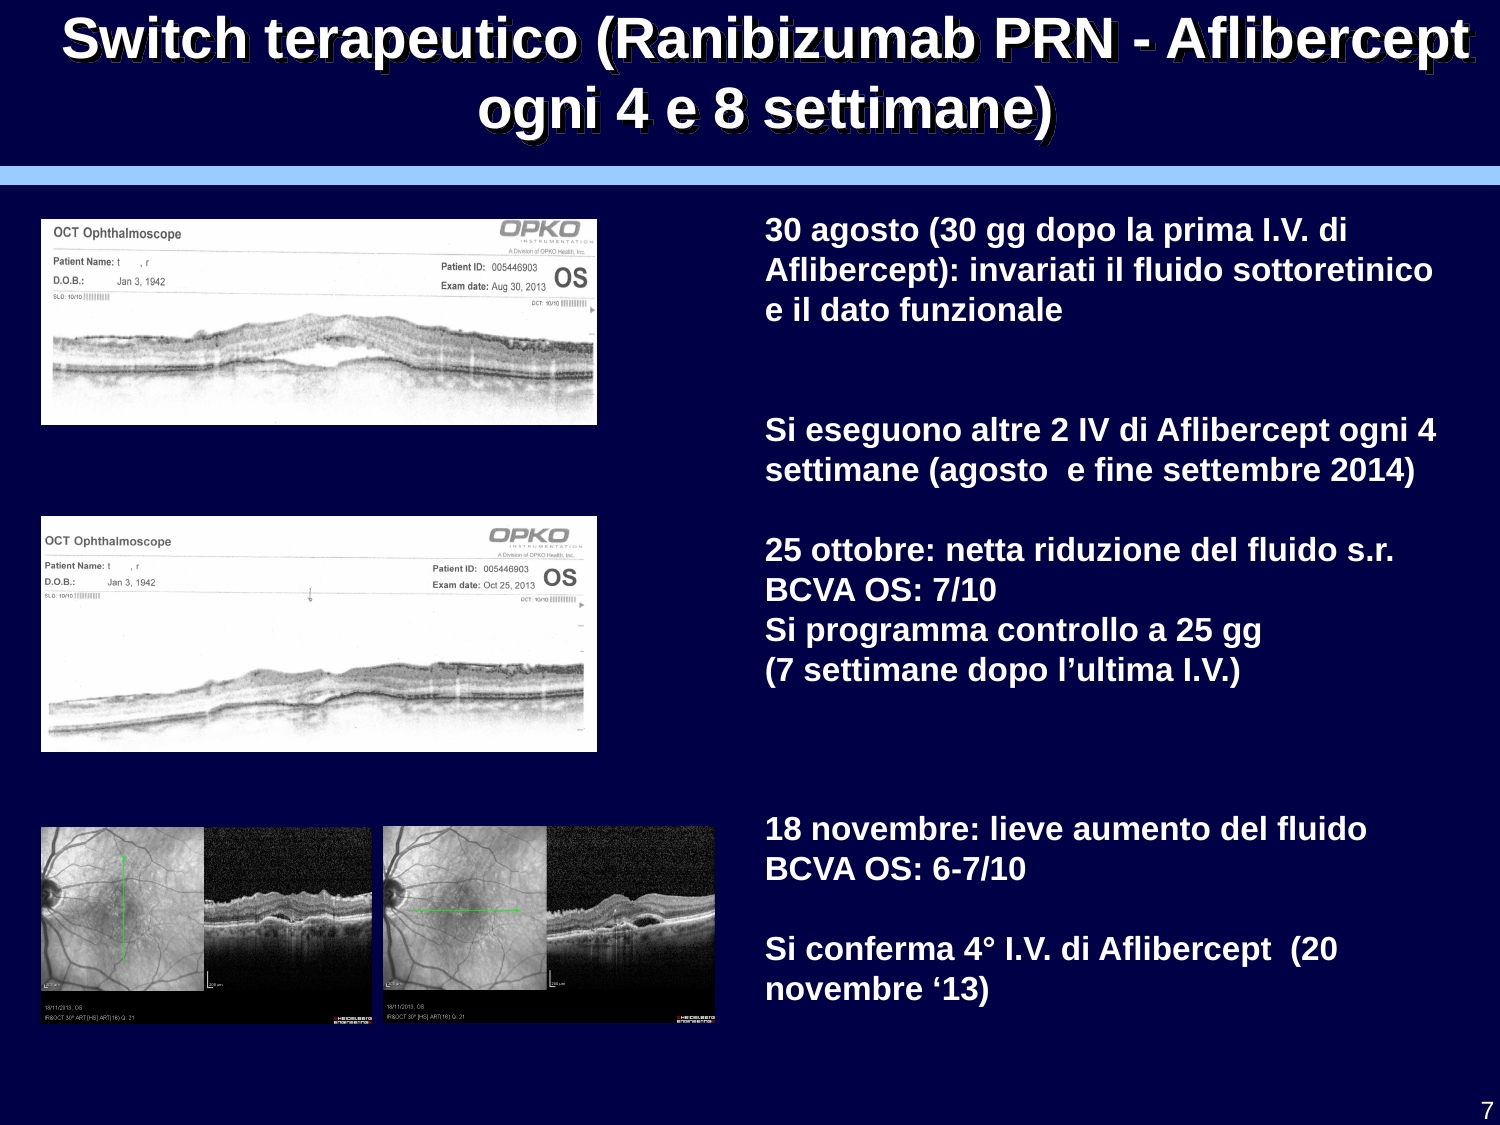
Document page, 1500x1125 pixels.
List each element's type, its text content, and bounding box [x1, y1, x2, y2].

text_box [40, 826, 715, 1024]
text_box Switch terapeutico (Ranibizumab PRN - Aflibercept ogni 4 e 8 settimane) [32, 0, 1500, 161]
text_box 30 agosto (30 gg dopo la prima I.V. di Aflibercept): invariati il fluido sottoretinico e il dato funzionale Si eseguono altre 2 IV di Aflibercept ogni 4 settimane (agosto e fine settembre 2014) 25 ottobre: netta riduzione del fluido s.r. BCVA OS: 7/10 Si programma controllo a 25 gg (7 settimane dopo l’ultima I.V.) 18 novembre: lieve aumento del fluido BCVA OS: 6-7/10 Si conferma 4° I.V. di Aflibercept (20 novembre ‘13) [749, 201, 1471, 1015]
picture [40, 219, 597, 425]
picture [40, 515, 597, 752]
